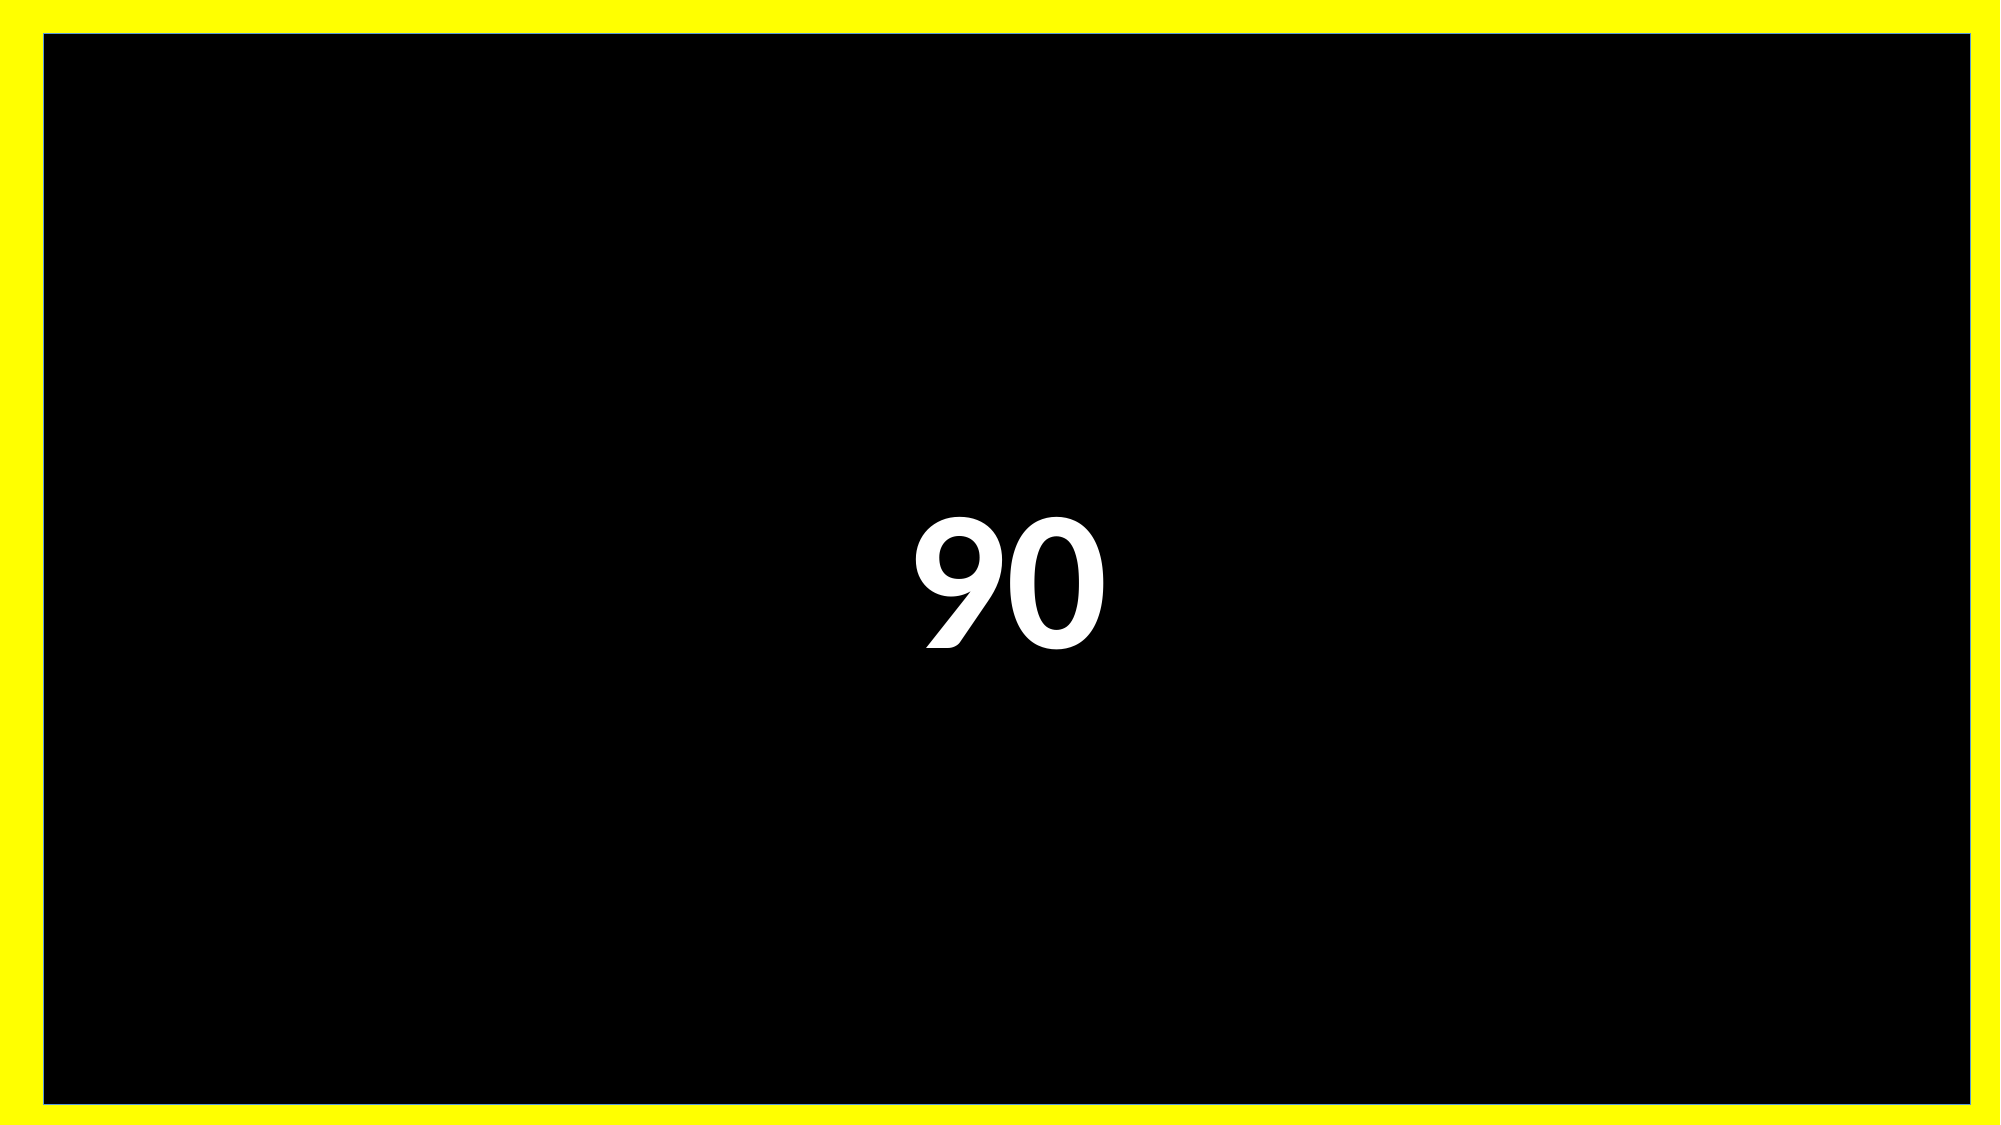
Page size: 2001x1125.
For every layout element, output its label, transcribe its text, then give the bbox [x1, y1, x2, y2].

text_box 90 [43, 33, 1971, 1105]
